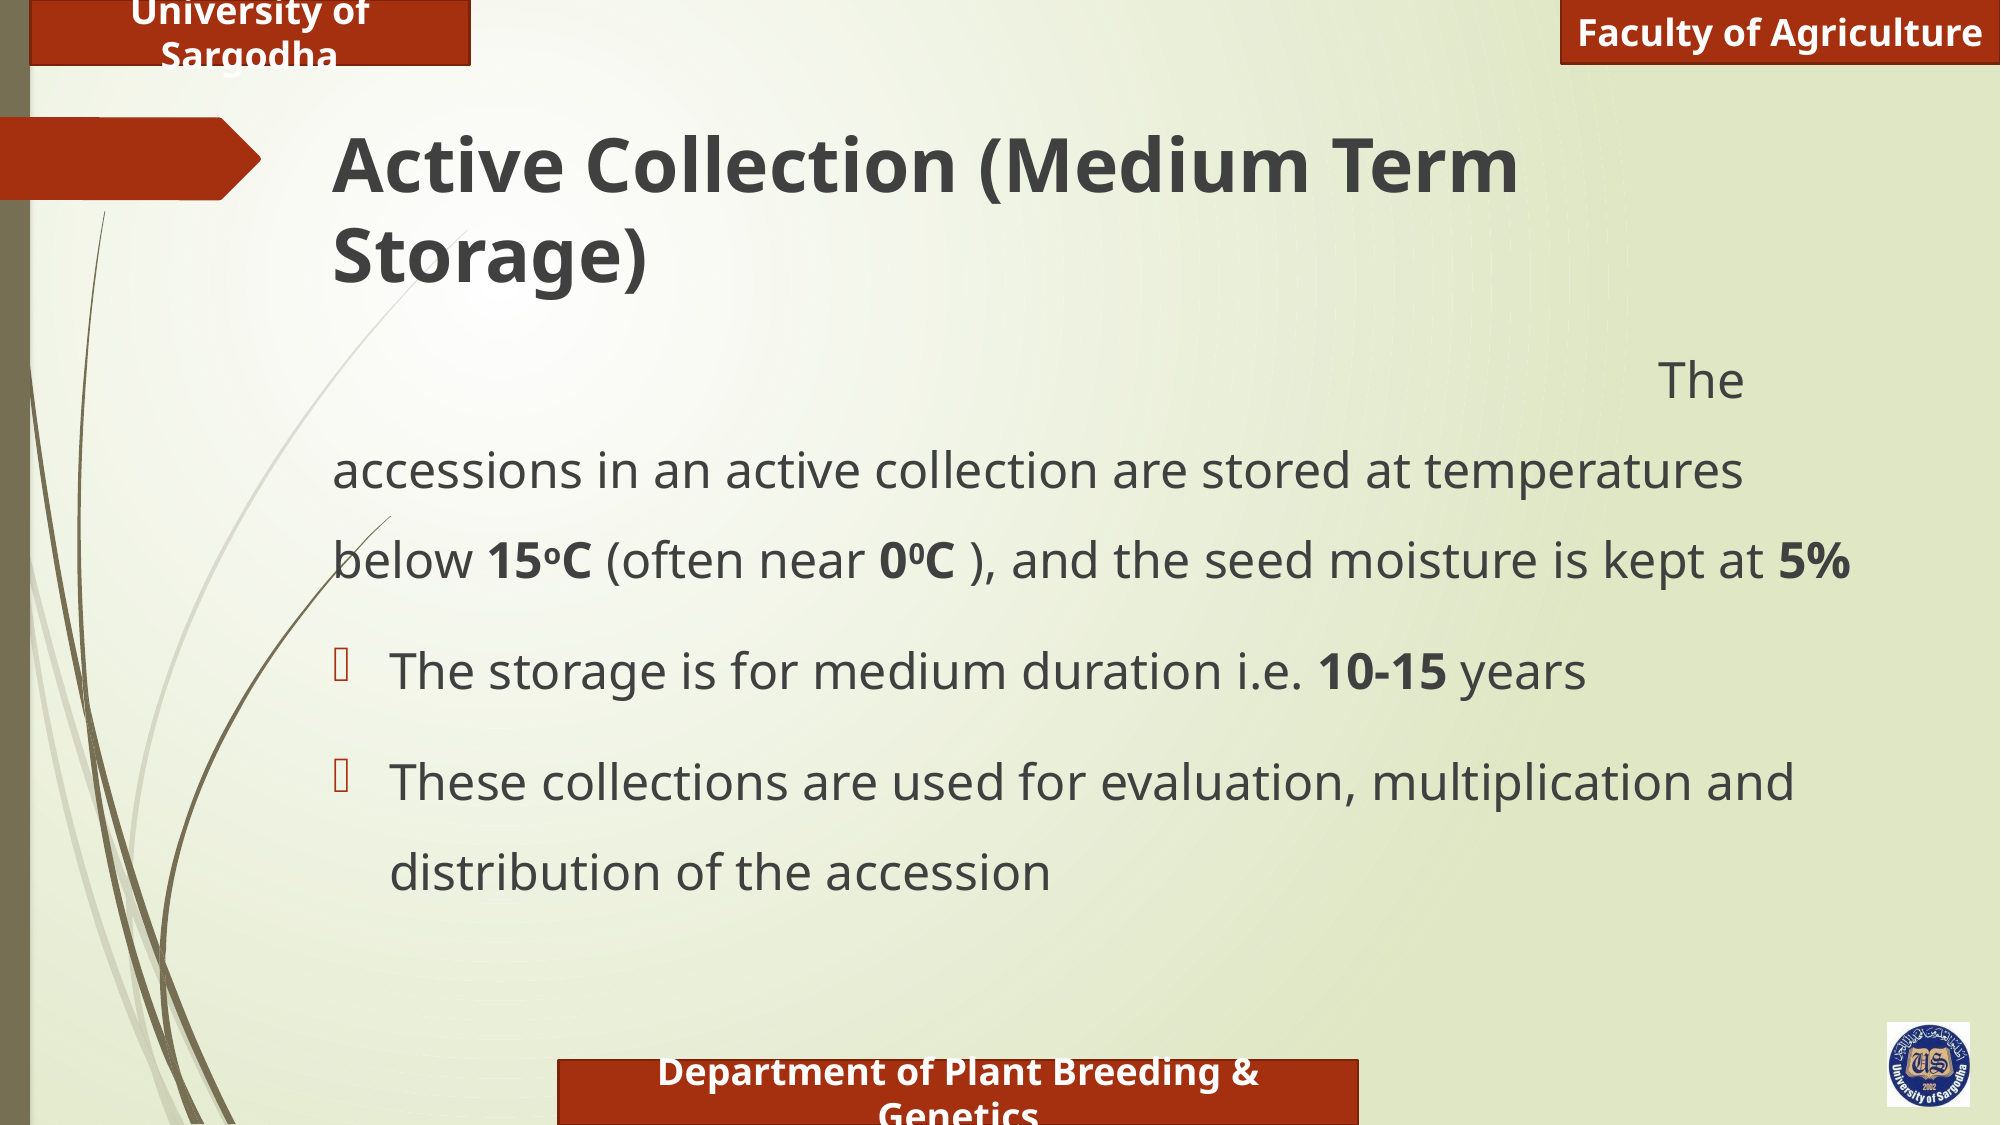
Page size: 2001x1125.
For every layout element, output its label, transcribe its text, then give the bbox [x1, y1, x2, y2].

list Active Collection (Medium Term Storage) The accessions in an active collection are stored at temperatures below 15oC (often near 00C ), and the seed moisture is kept at 5% The storage is for medium duration i.e. 10-15 years These collections are used for evaluation, multiplication and distribution of the accession [317, 110, 1868, 1023]
text_box Department of Plant Breeding & Genetics [557, 1059, 1359, 1125]
text_box Faculty of Agriculture [1560, 0, 2000, 65]
picture [1886, 1022, 1971, 1107]
text_box University of Sargodha [29, 0, 471, 66]
